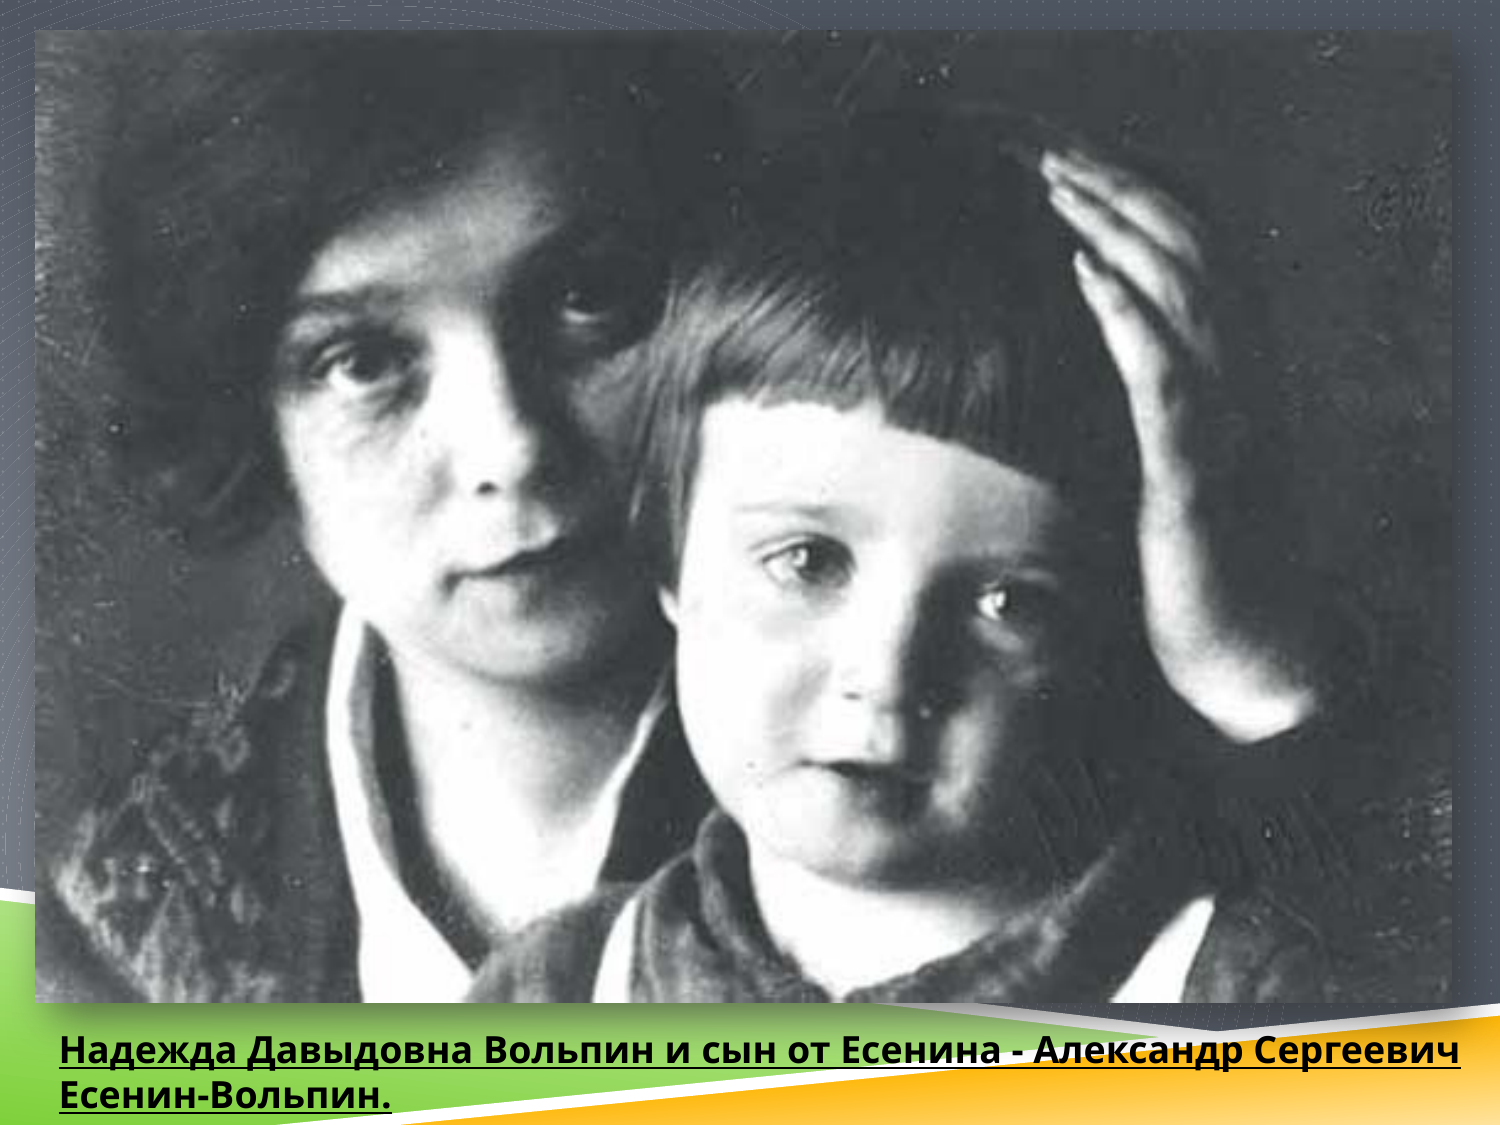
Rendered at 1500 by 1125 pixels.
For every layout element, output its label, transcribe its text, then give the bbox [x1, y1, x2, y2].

picture [35, 30, 1453, 1003]
text_box Надежда Давыдовна Вольпин и сын от Есенина - Александр Сергеевич Есенин-Вольпин. [43, 1018, 1500, 1124]
